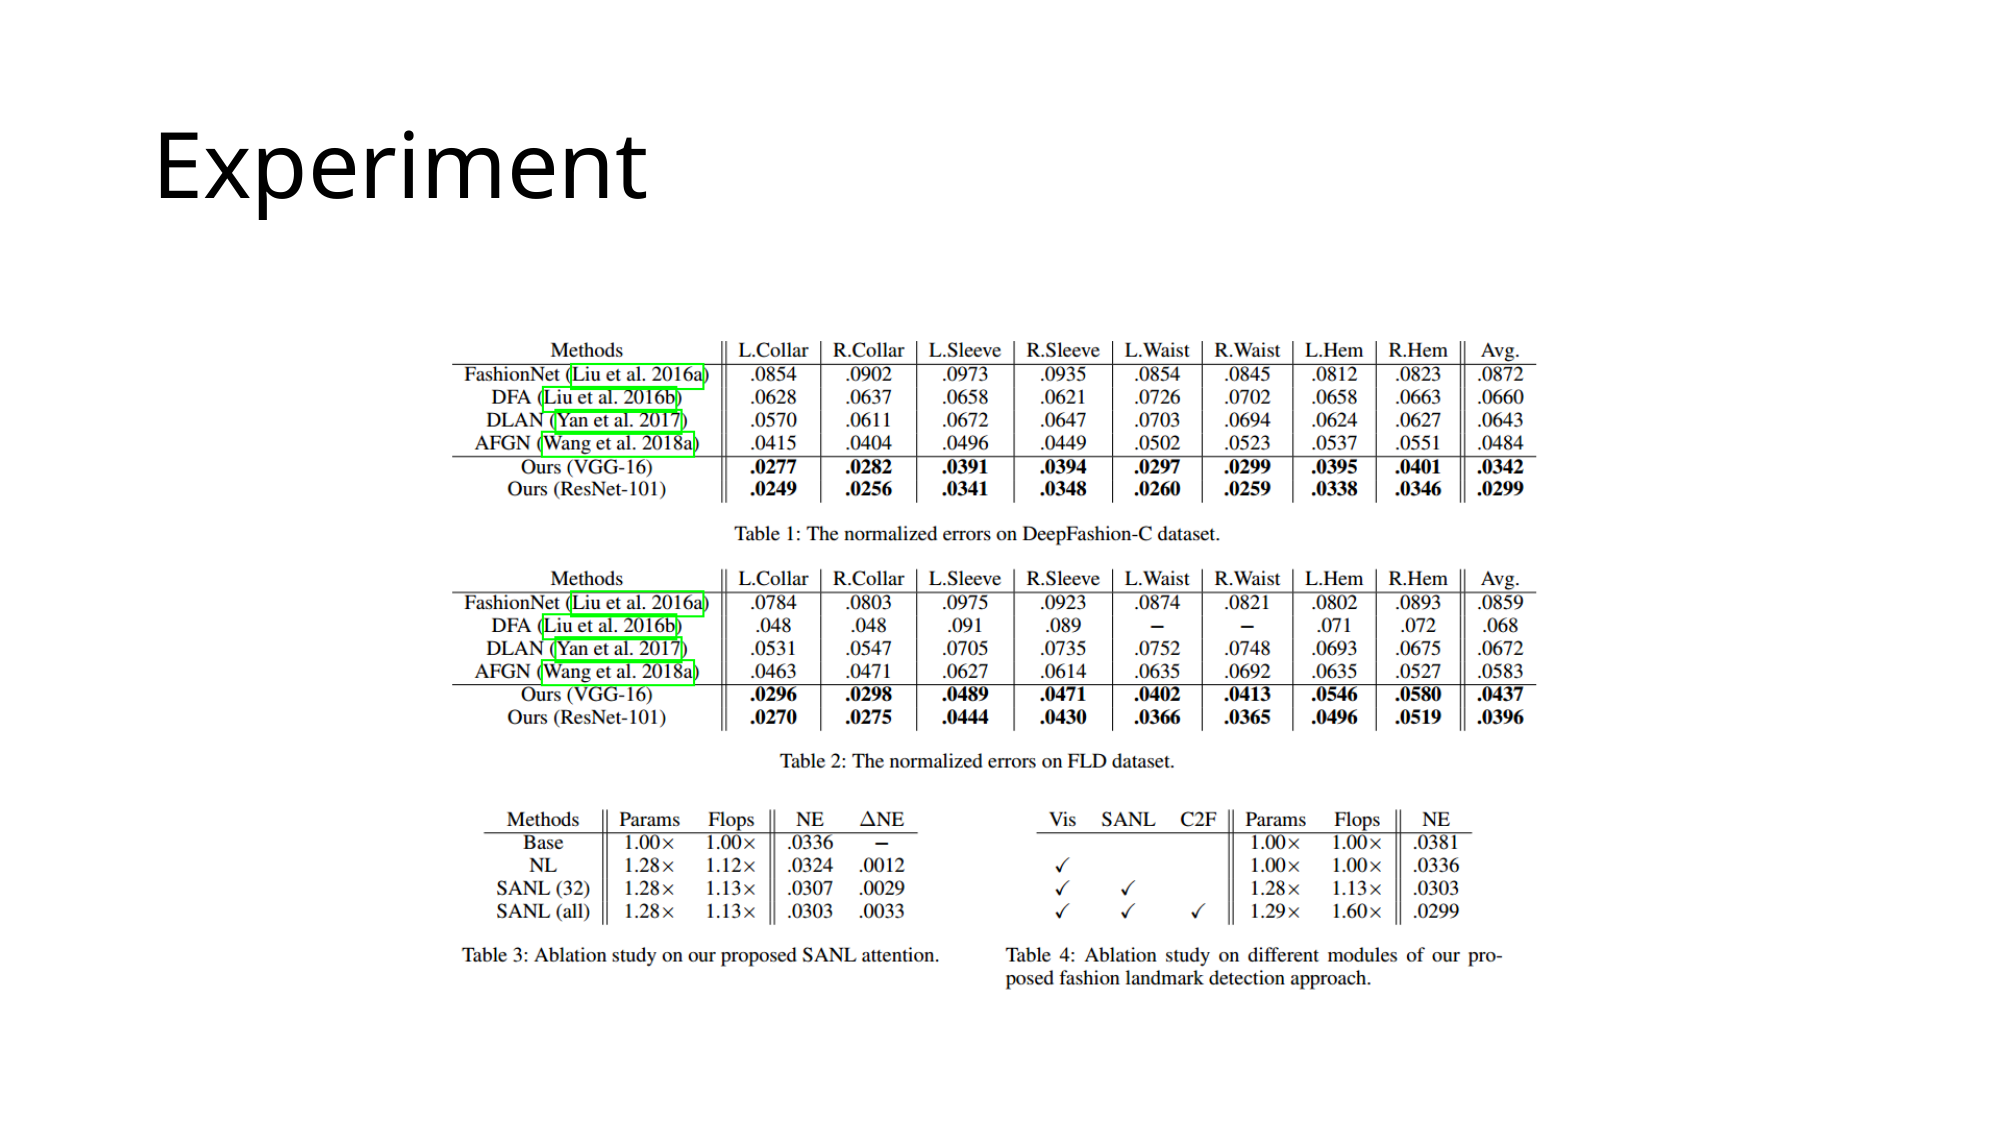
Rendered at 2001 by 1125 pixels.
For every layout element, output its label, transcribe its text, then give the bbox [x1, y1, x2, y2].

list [446, 315, 1554, 997]
title Experiment [137, 59, 1863, 278]
